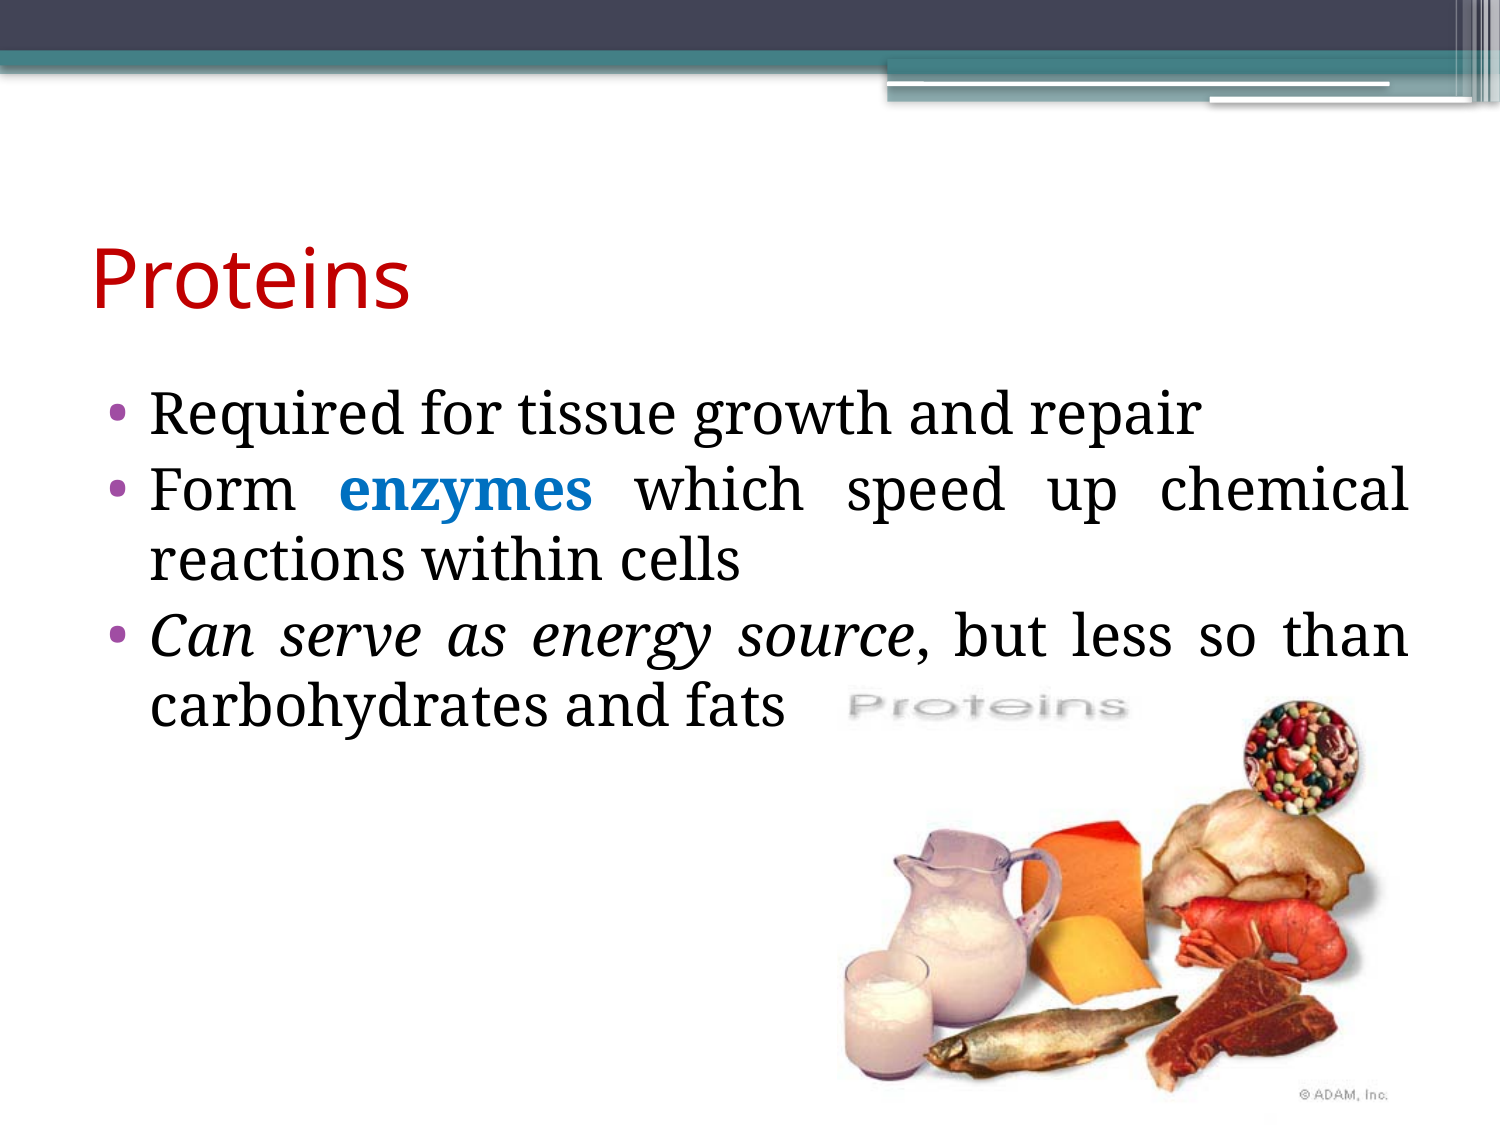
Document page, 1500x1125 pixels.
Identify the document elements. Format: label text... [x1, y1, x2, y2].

picture [837, 674, 1401, 1125]
title Proteins [75, 187, 1425, 363]
list Required for tissue growth and repair Form enzymes which speed up chemical reactions within cells Can serve as energy source, but less so than carbohydrates and fats [75, 368, 1425, 1079]
